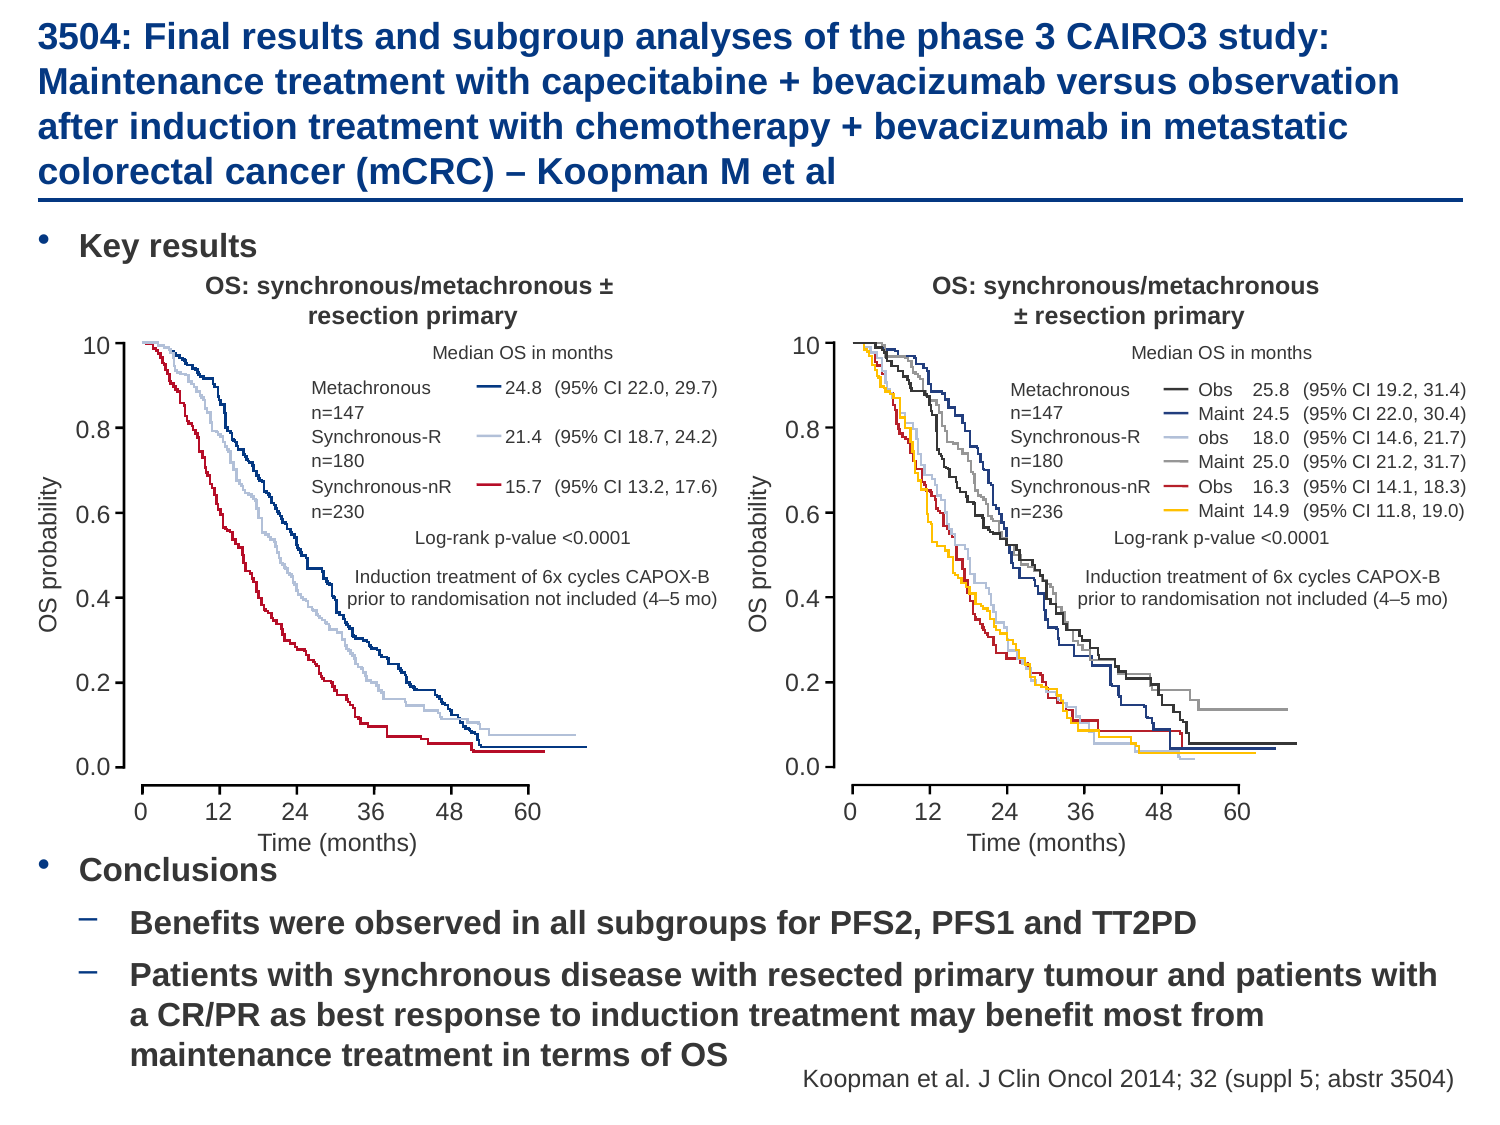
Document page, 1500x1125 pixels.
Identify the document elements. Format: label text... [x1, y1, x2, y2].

text_box OS: synchronous/metachronous ± resection primary [917, 262, 1343, 320]
text_box OS: synchronous/metachronous ± resection primary [190, 262, 637, 320]
list Key results Conclusions Benefits were observed in all subgroups for PFS2, PFS1 and TT2PD Patients with synchronous disease with resected primary tumour and patients with a CR/PR as best response to induction treatment may benefit most from maintenance treatment in terms of OS [37, 216, 1463, 320]
text_box Time (months) [210, 842, 466, 864]
title 3504: Final results and subgroup analyses of the phase 3 CAIRO3 study: Maintenance treatment with capecitabine + bevacizumab versus observation after induction treatment with chemotherapy + bevacizumab in metastatic colorectal cancer (mCRC) – Koopman M et al [37, 37, 1463, 192]
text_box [23, 322, 1500, 834]
text_box Koopman et al. J Clin Oncol 2014; 32 (suppl 5; abstr 3504) [802, 1062, 1463, 1093]
text_box Time (months) [919, 842, 1175, 864]
list Key results Conclusions Benefits were observed in all subgroups for PFS2, PFS1 and TT2PD Patients with synchronous disease with resected primary tumour and patients with a CR/PR as best response to induction treatment may benefit most from maintenance treatment in terms of OS [37, 842, 1463, 1088]
